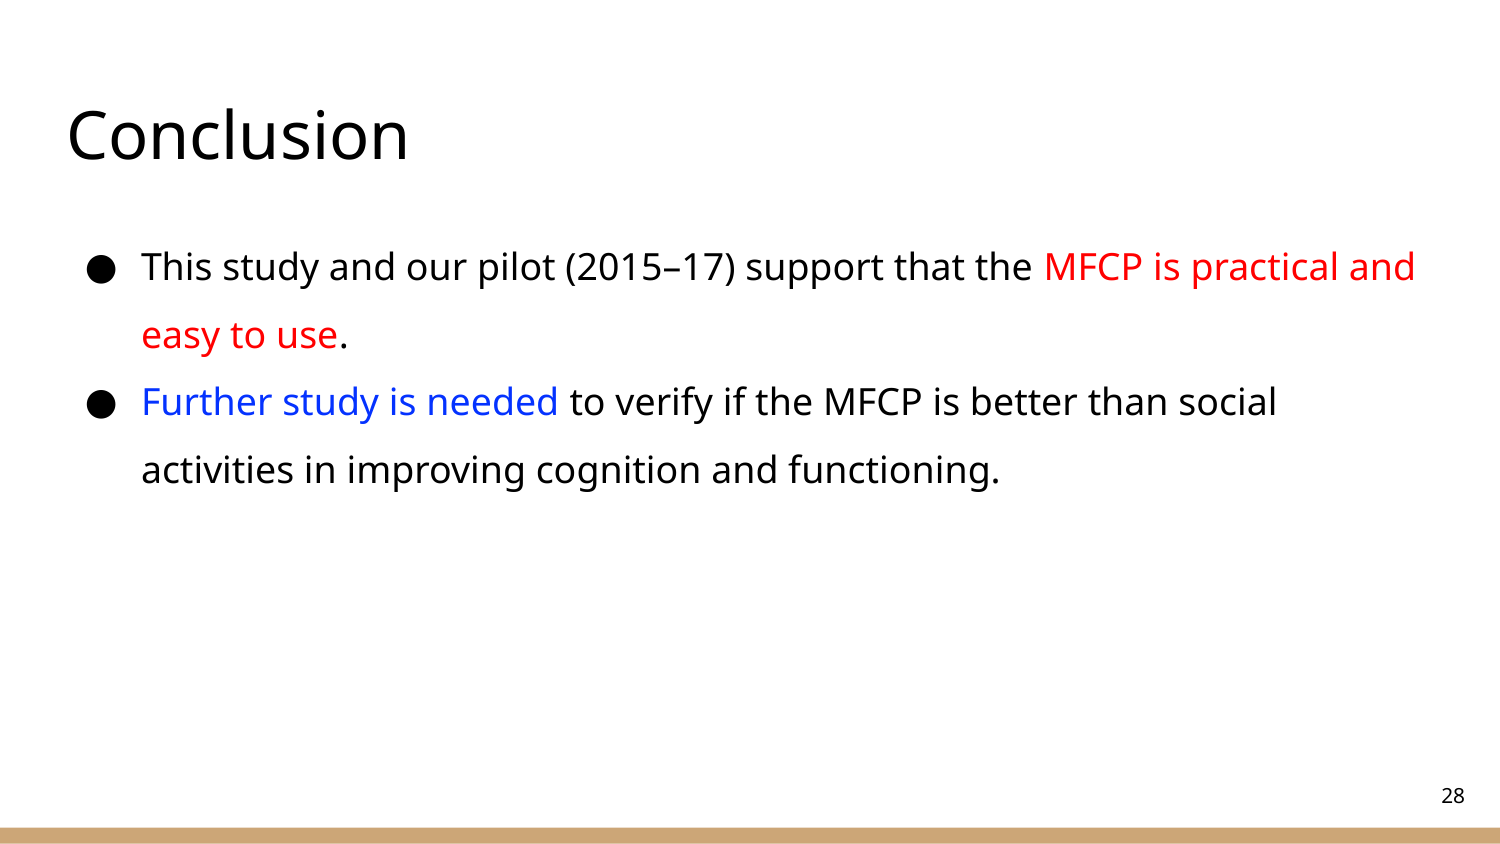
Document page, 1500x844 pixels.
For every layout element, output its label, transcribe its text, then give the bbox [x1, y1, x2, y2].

title Conclusion [51, 51, 1449, 189]
list This study and our pilot (2015–17) support that the MFCP is practical and easy to use. Further study is needed to verify if the MFCP is better than social activities in improving cognition and functioning. [51, 205, 1449, 756]
slide_number 28 [1389, 764, 1480, 830]
